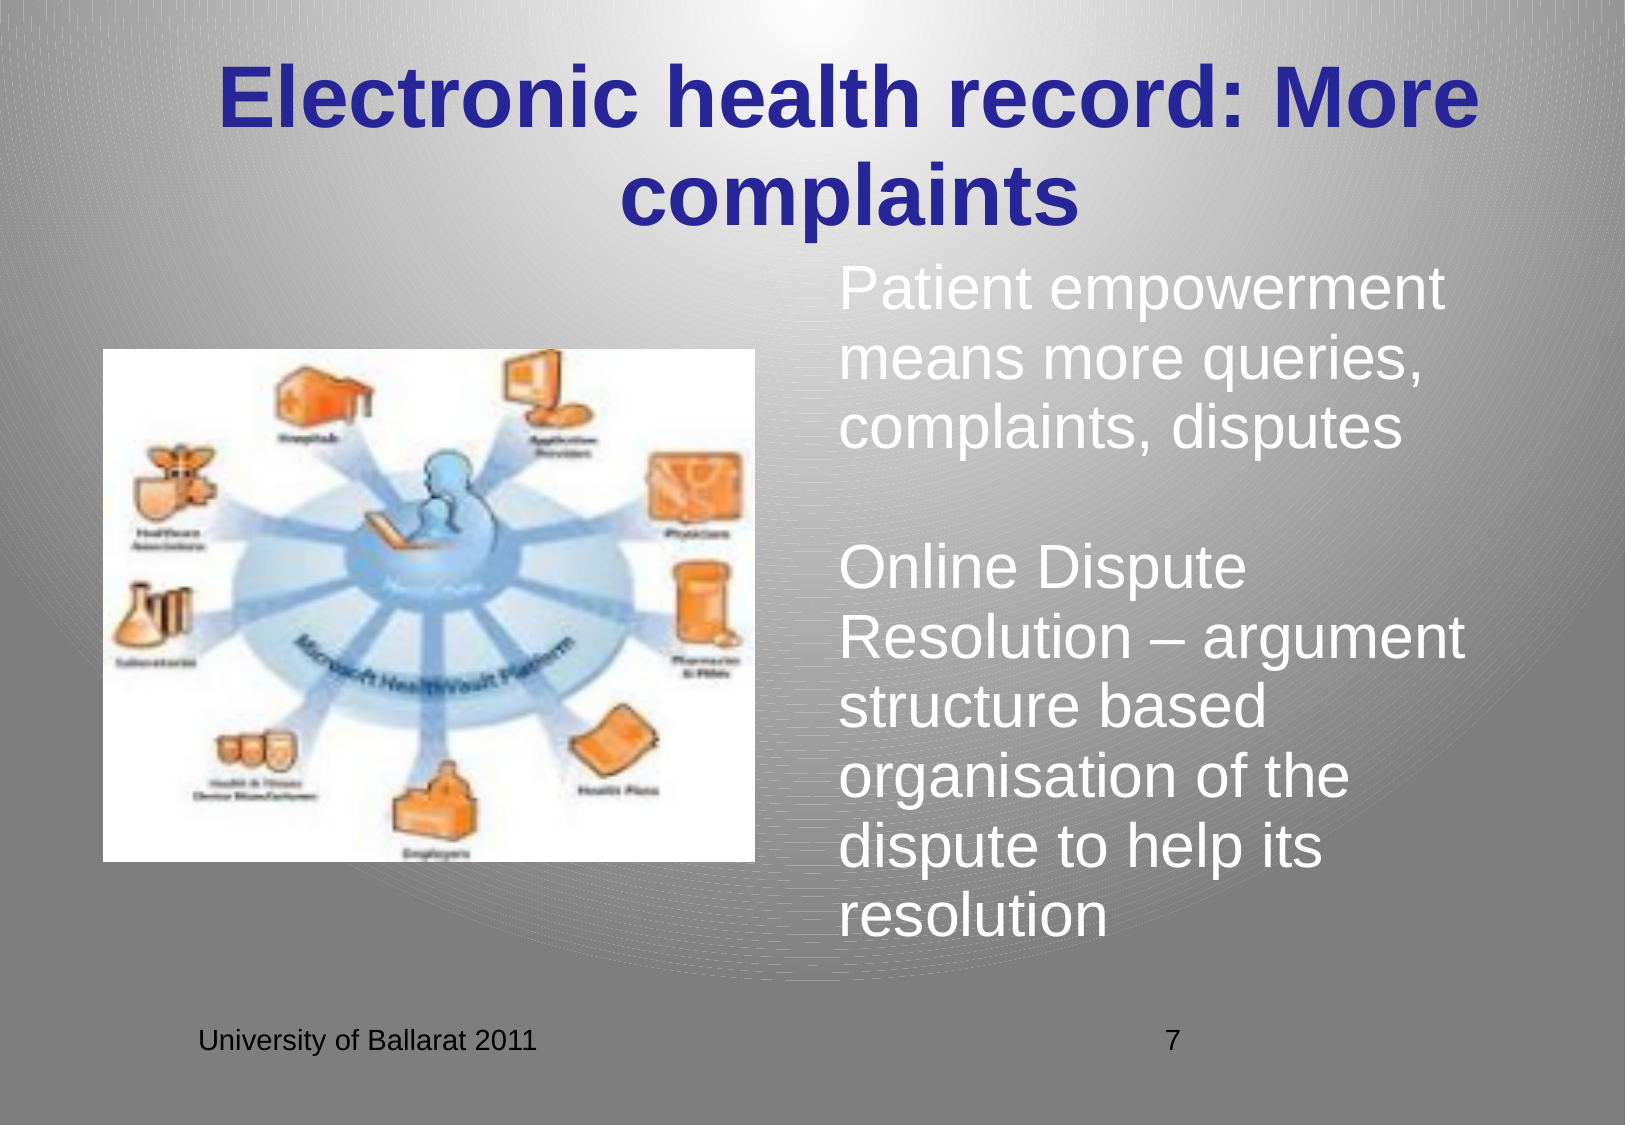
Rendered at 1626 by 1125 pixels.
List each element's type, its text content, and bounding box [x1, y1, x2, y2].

picture [103, 349, 755, 862]
footer University of Ballarat 2011 [198, 1024, 1068, 1100]
list Patient empowerment means more queries, complaints, disputes Online Dispute Resolution – argument structure based organisation of the dispute to help its resolution [836, 249, 1510, 992]
title Electronic health record: More complaints [75, 7, 1625, 287]
slide_number 7 [1164, 1024, 1541, 1100]
